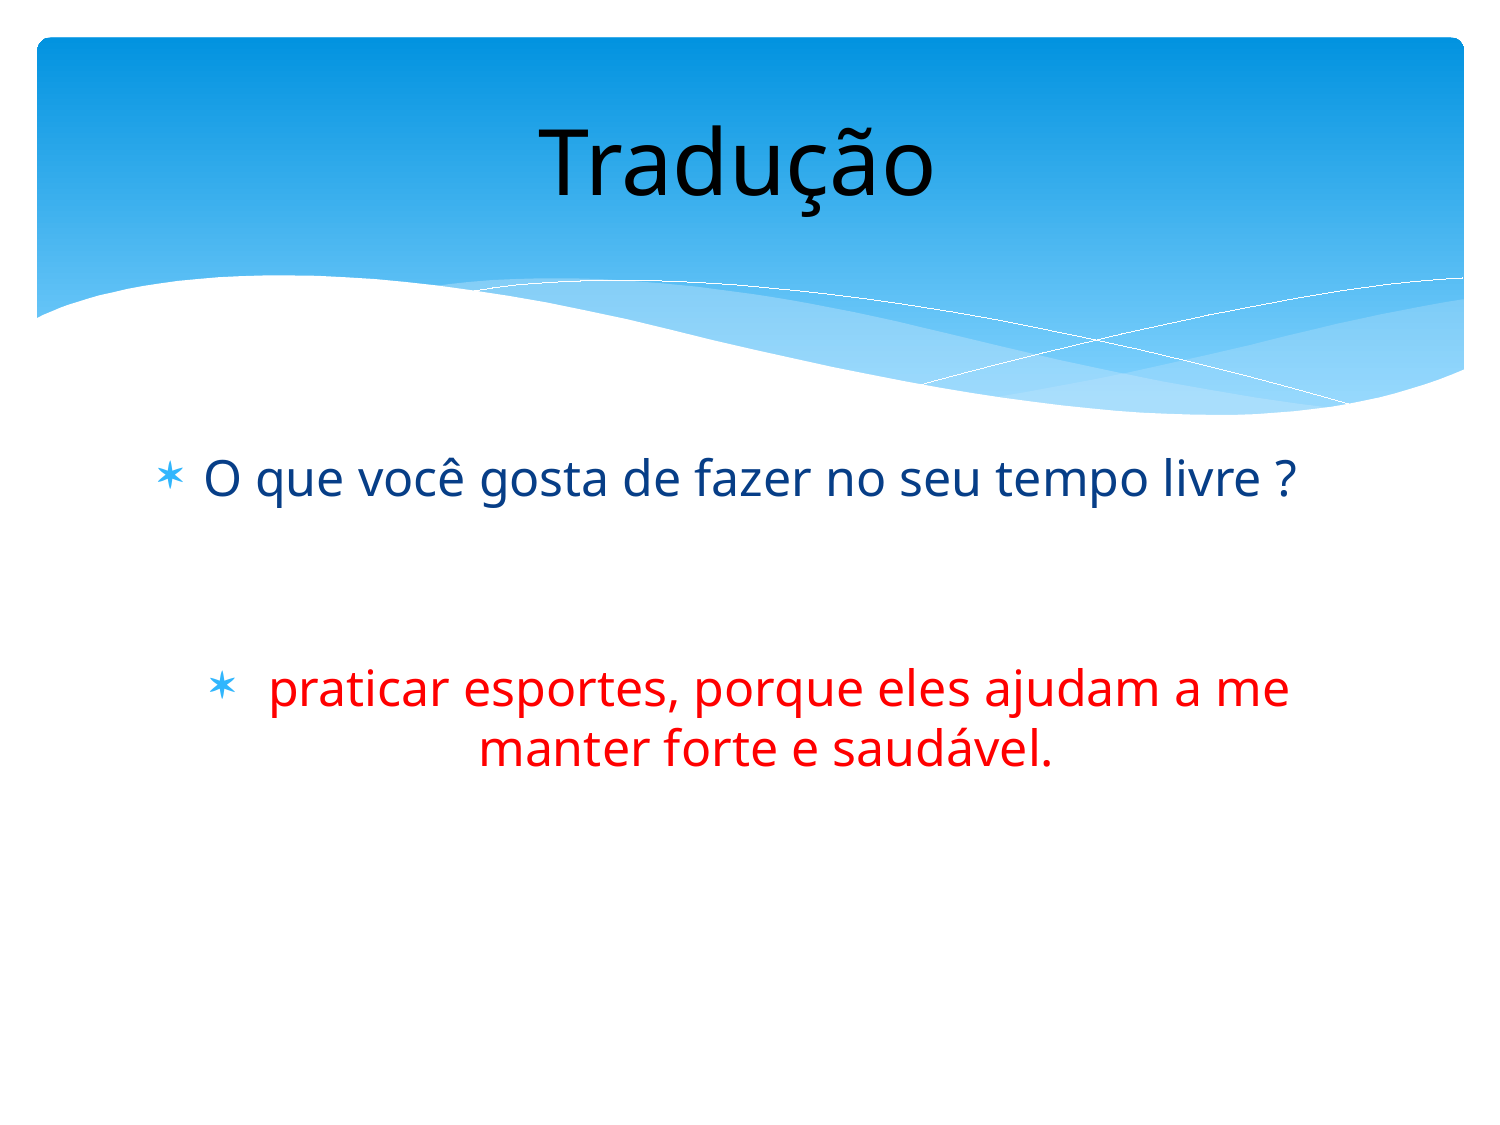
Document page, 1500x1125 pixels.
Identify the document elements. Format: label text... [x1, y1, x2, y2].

title Tradução [75, 55, 1425, 261]
list O que você gosta de fazer no seu tempo livre ? praticar esportes, porque eles ajudam a me manter forte e saudável. [143, 438, 1359, 1005]
